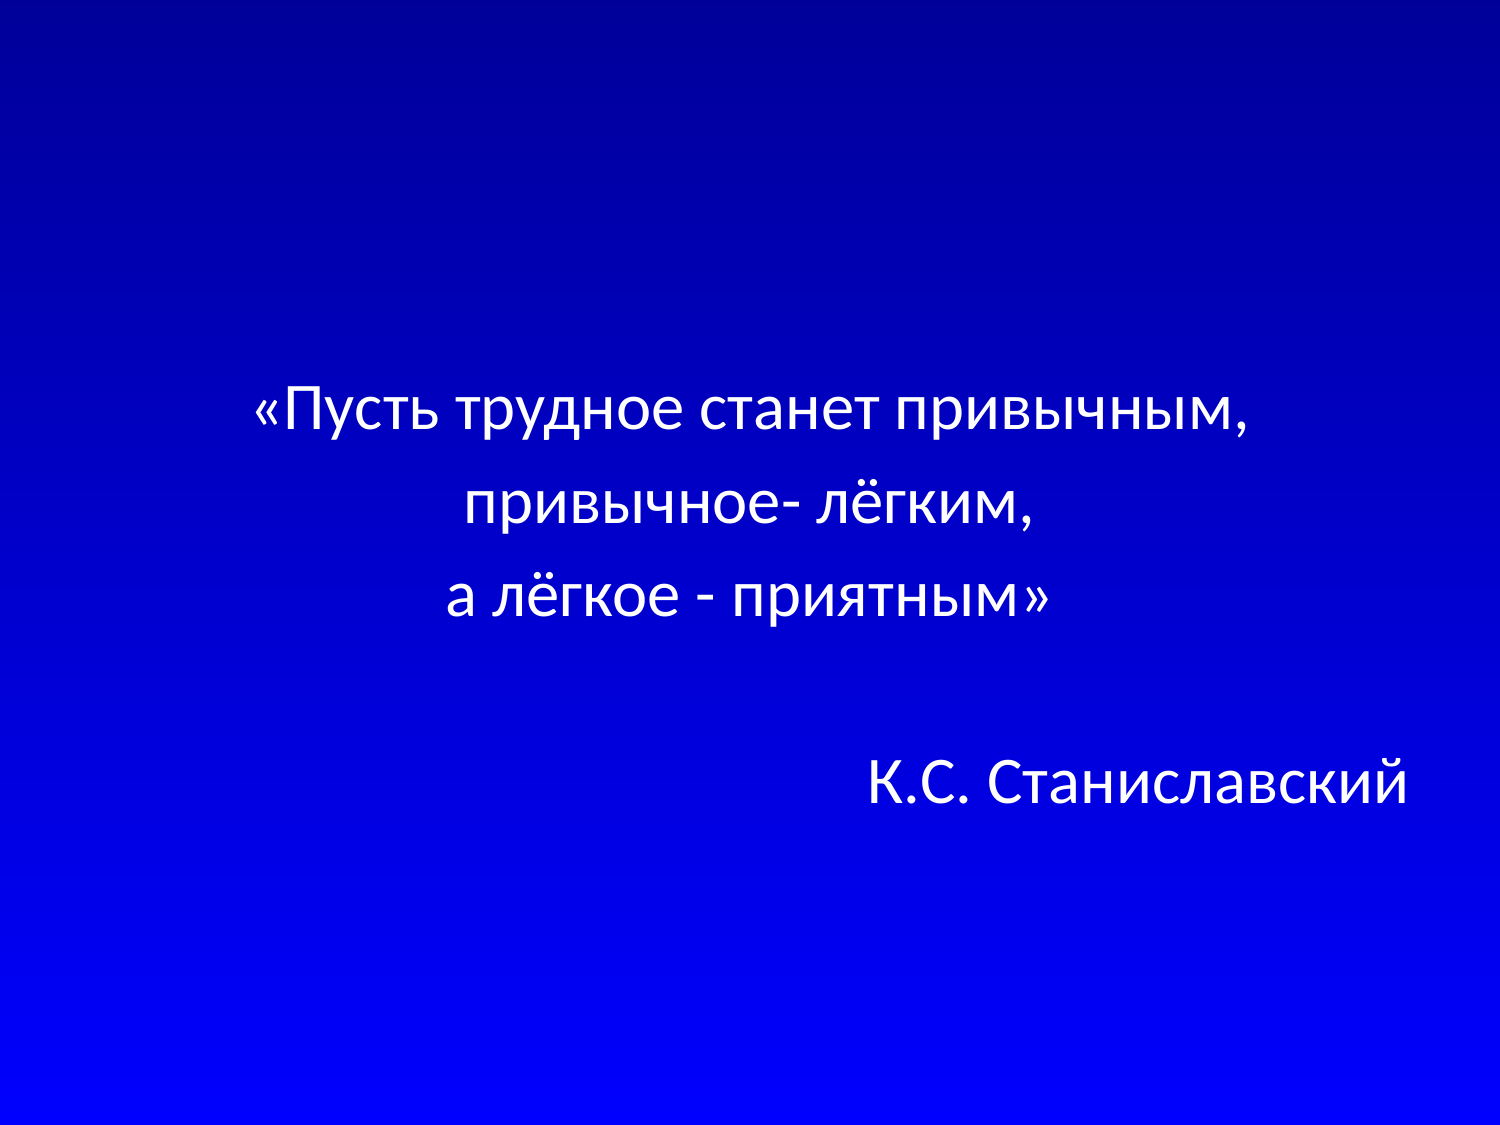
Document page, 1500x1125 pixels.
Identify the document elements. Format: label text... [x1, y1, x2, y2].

list «Пусть трудное станет привычным, привычное- лёгким, а лёгкое - приятным» К.С. Станиславский [75, 262, 1425, 1005]
